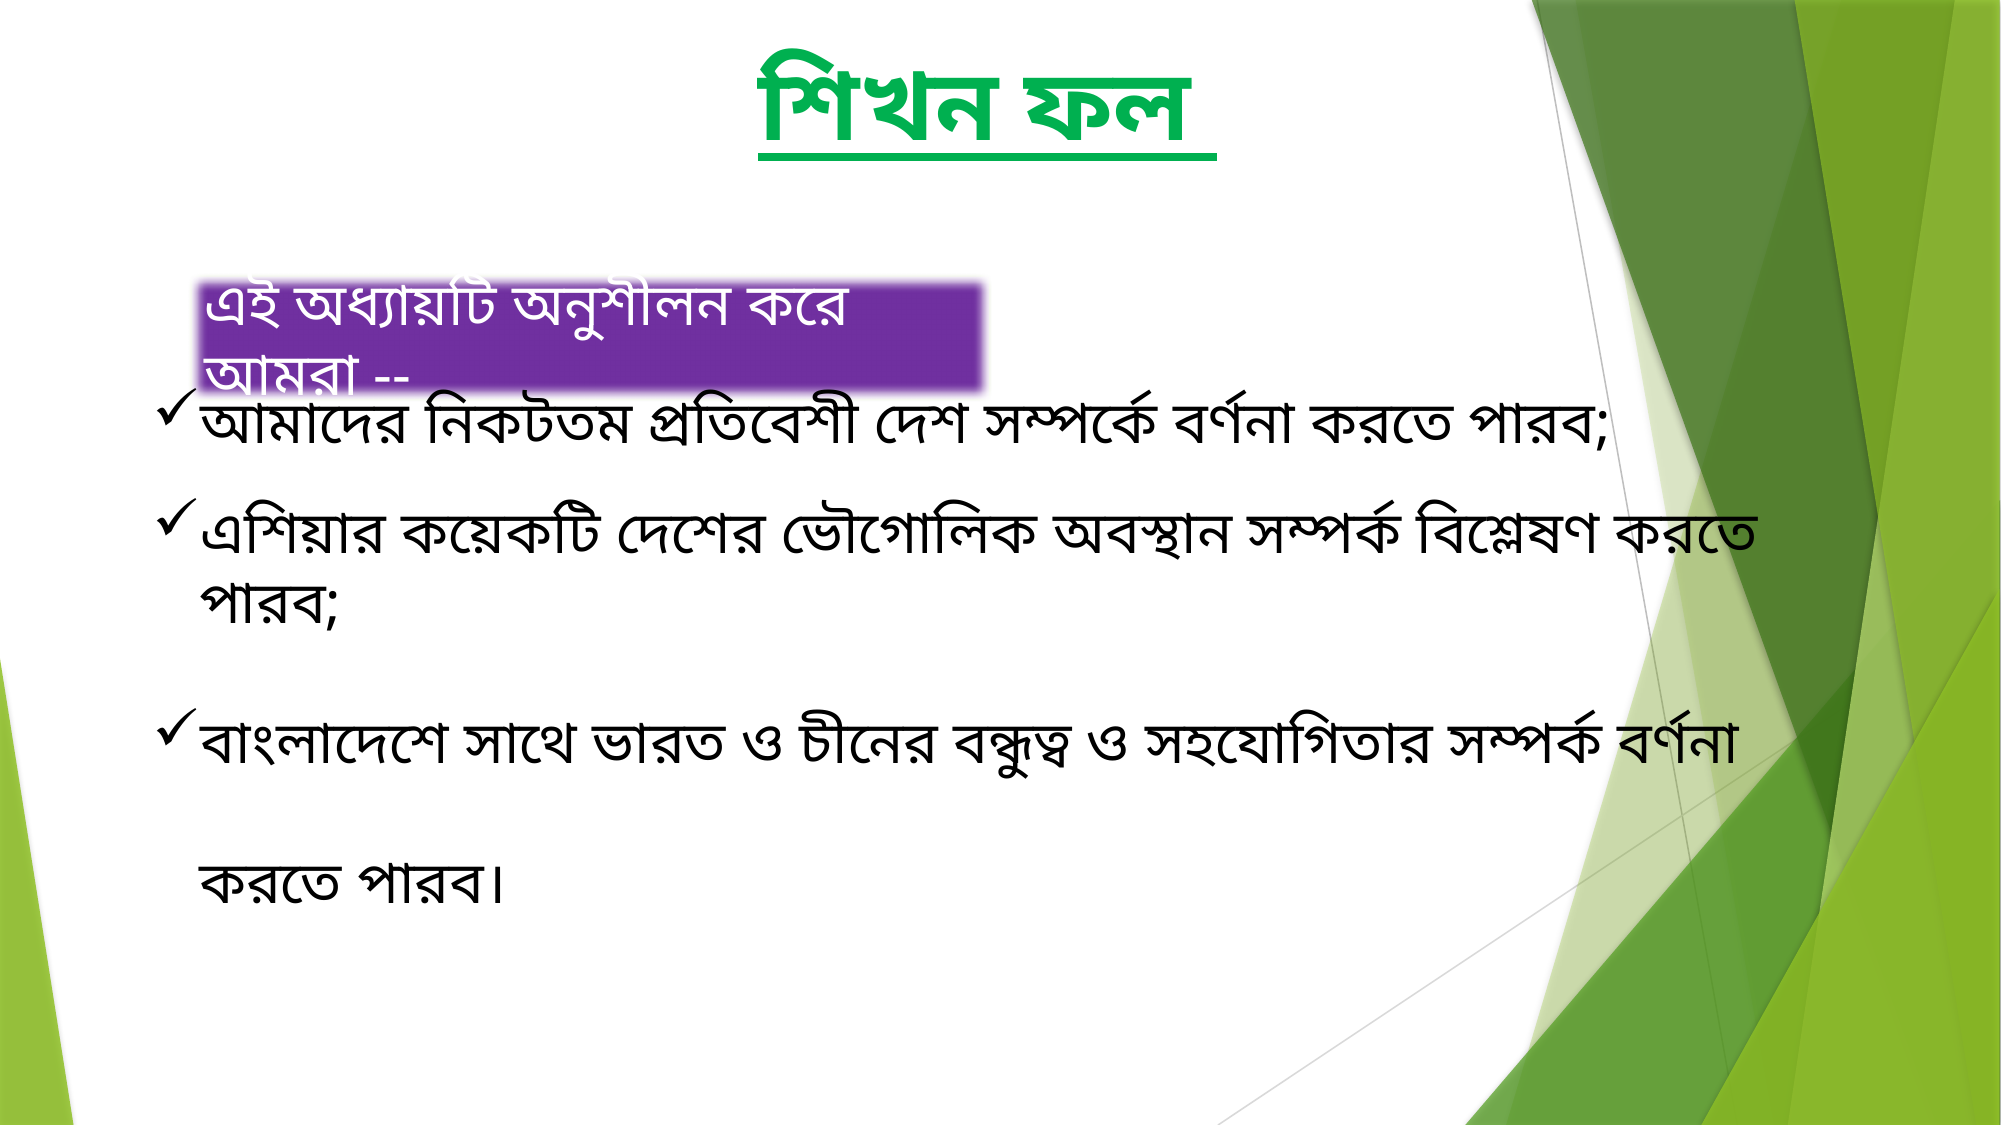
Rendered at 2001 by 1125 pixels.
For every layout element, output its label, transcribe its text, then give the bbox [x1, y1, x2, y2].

text_box আমাদের নিকটতম প্রতিবেশী দেশ সম্পর্কে বর্ণনা করতে পারব; এশিয়ার কয়েকটি দেশের ভৌগোলিক অবস্থান সম্পর্ক বিশ্লেষণ করতে পারব; বাংলাদেশে সাথে ভারত ও চীনের বন্ধুত্ব ও সহযোগিতার সম্পর্ক বর্ণনা করতে পারব। [136, 473, 1839, 827]
text_box শিখন ফল [698, 36, 1277, 164]
text_box এই অধ্যায়টি অনুশীলন করে আমরা -- [206, 291, 975, 385]
